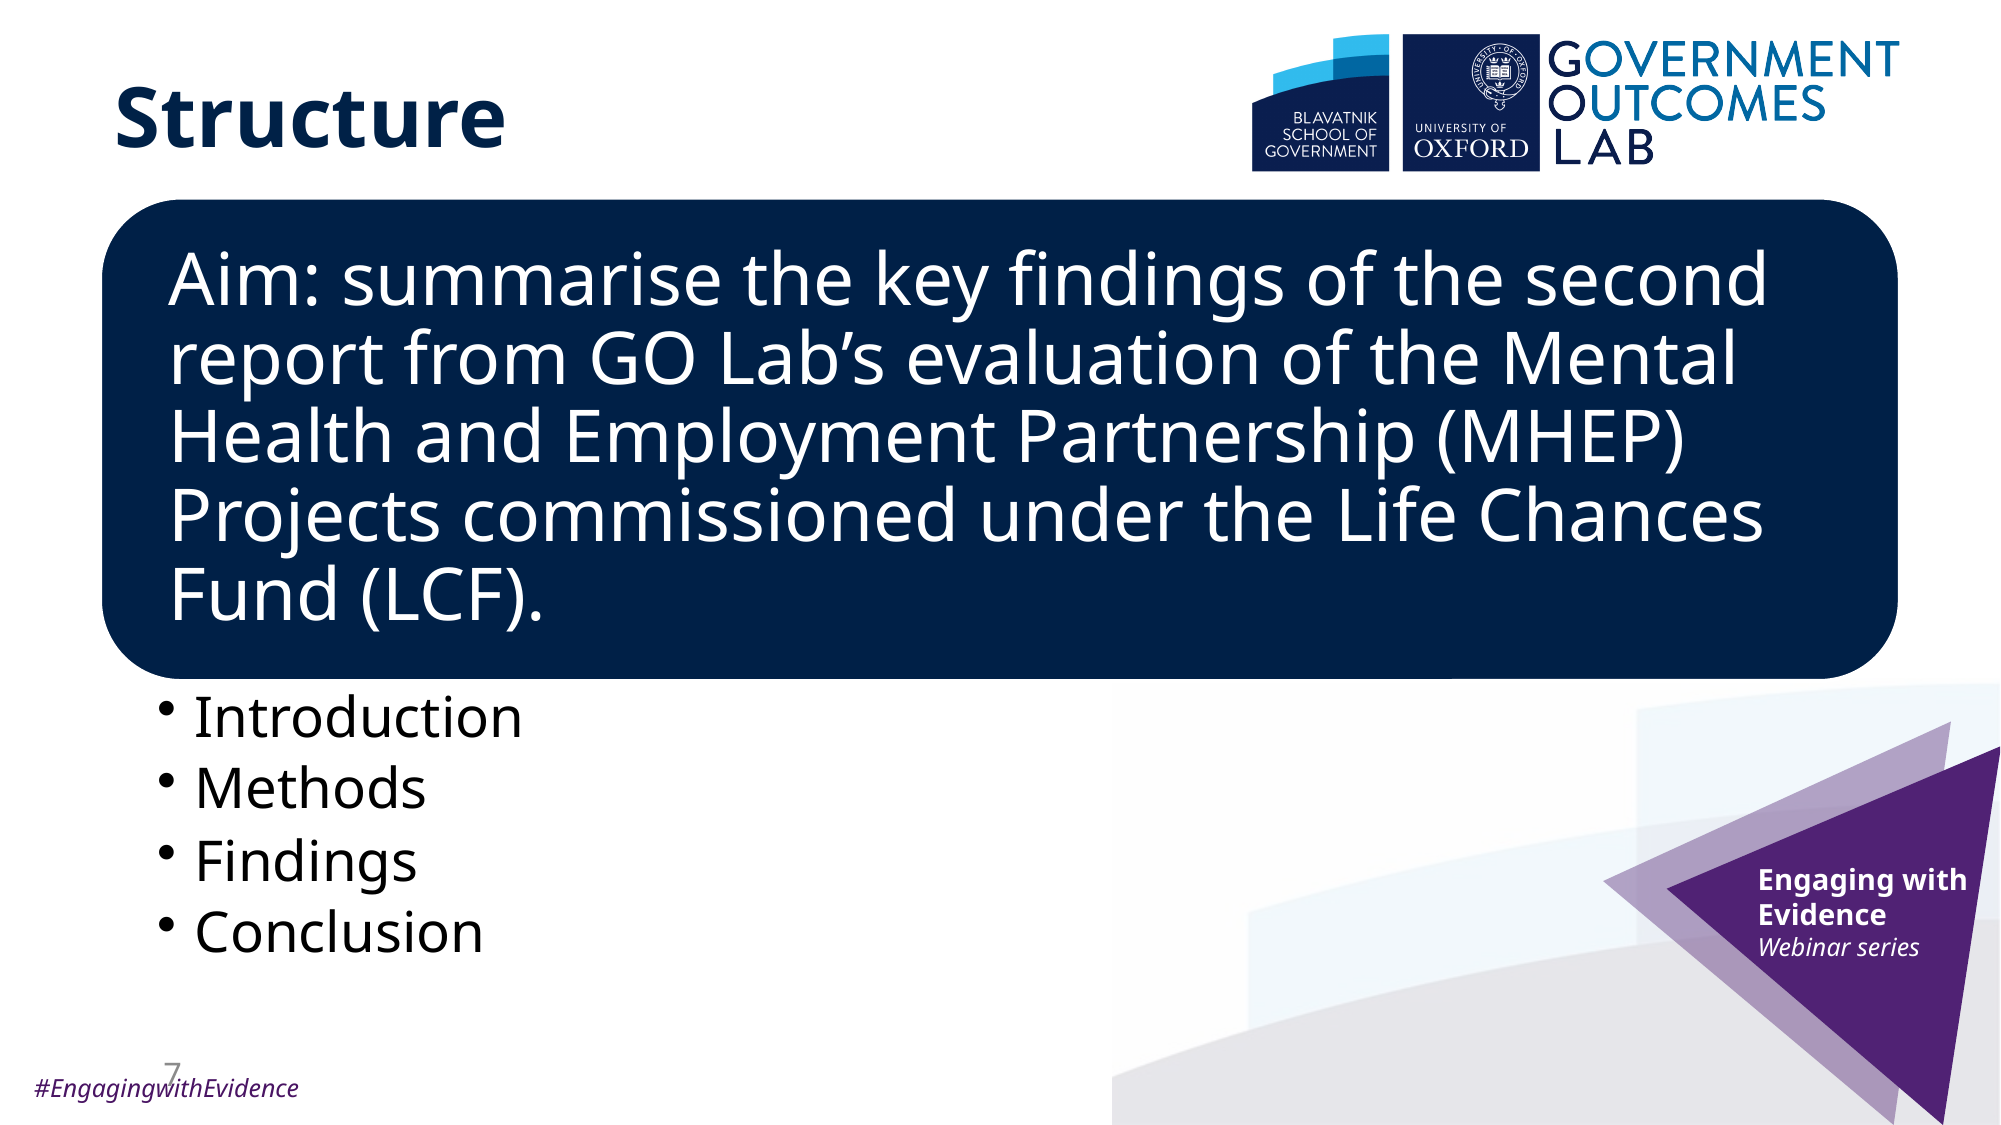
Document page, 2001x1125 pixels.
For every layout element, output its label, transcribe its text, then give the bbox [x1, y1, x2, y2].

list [99, 196, 1901, 974]
title Structure [99, 45, 1231, 184]
picture [1251, 33, 1900, 184]
slide_number 7 [99, 1046, 197, 1107]
